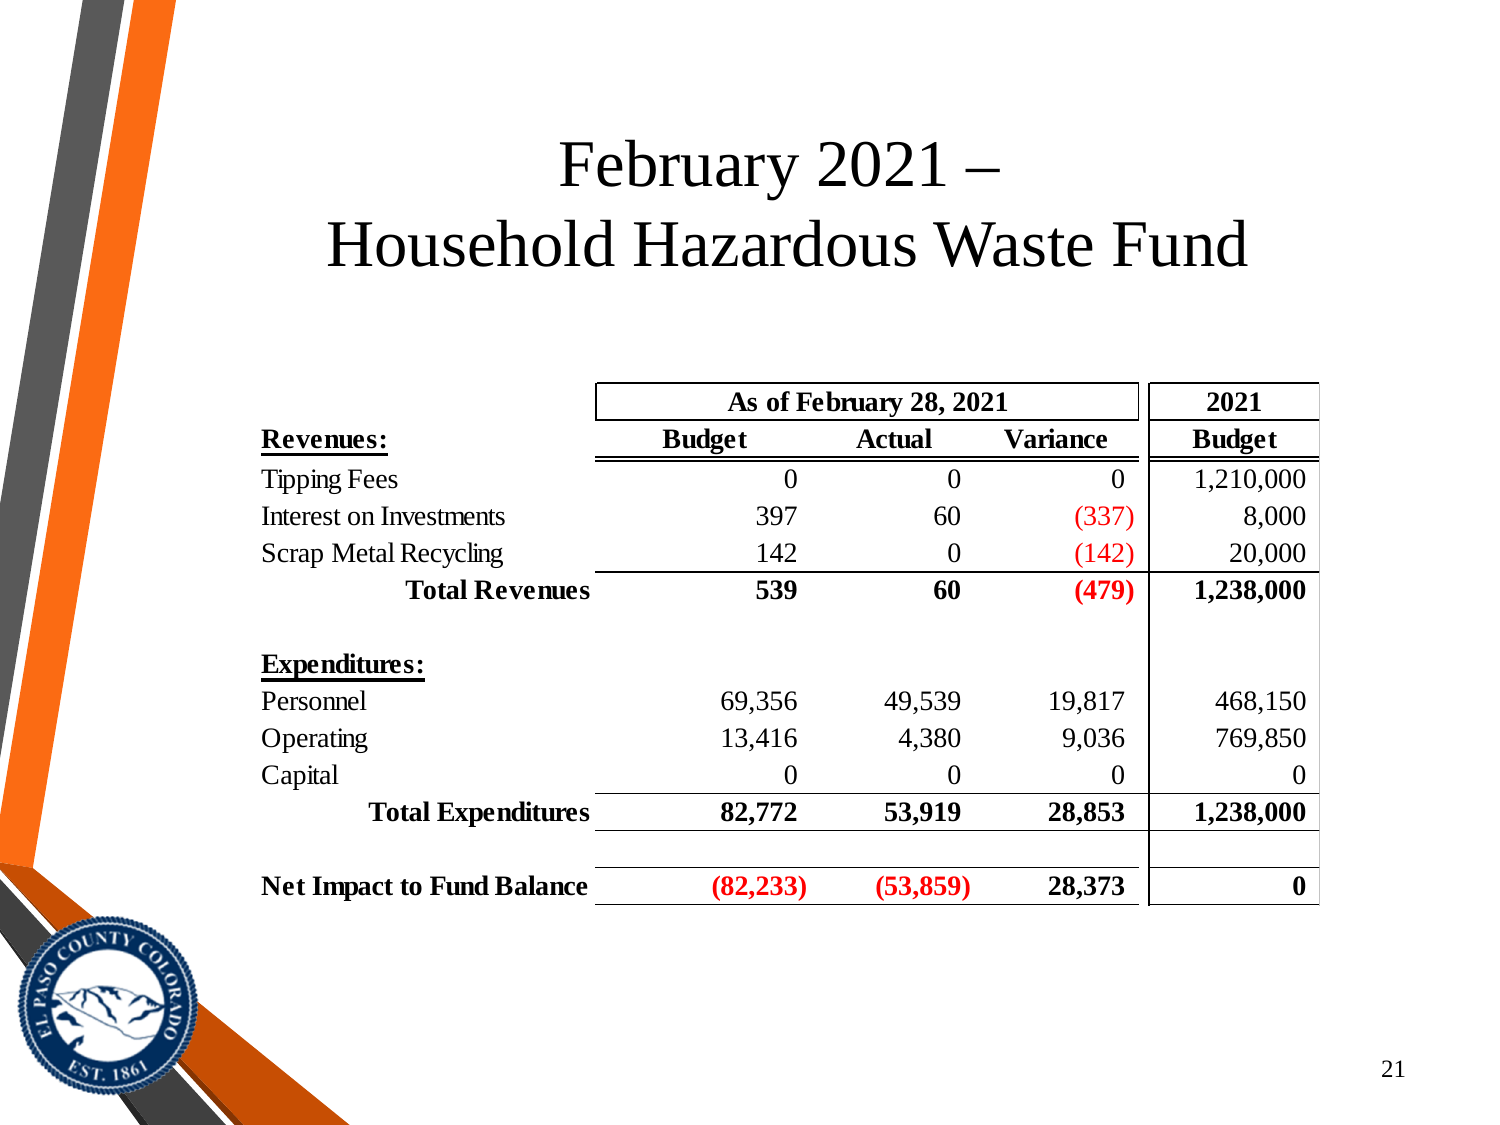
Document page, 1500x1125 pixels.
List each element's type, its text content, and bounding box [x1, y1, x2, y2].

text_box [255, 382, 1321, 908]
slide_number 21 [1350, 1037, 1422, 1098]
picture [16, 914, 199, 1096]
title February 2021 – Household Hazardous Waste Fund [156, 37, 1421, 363]
